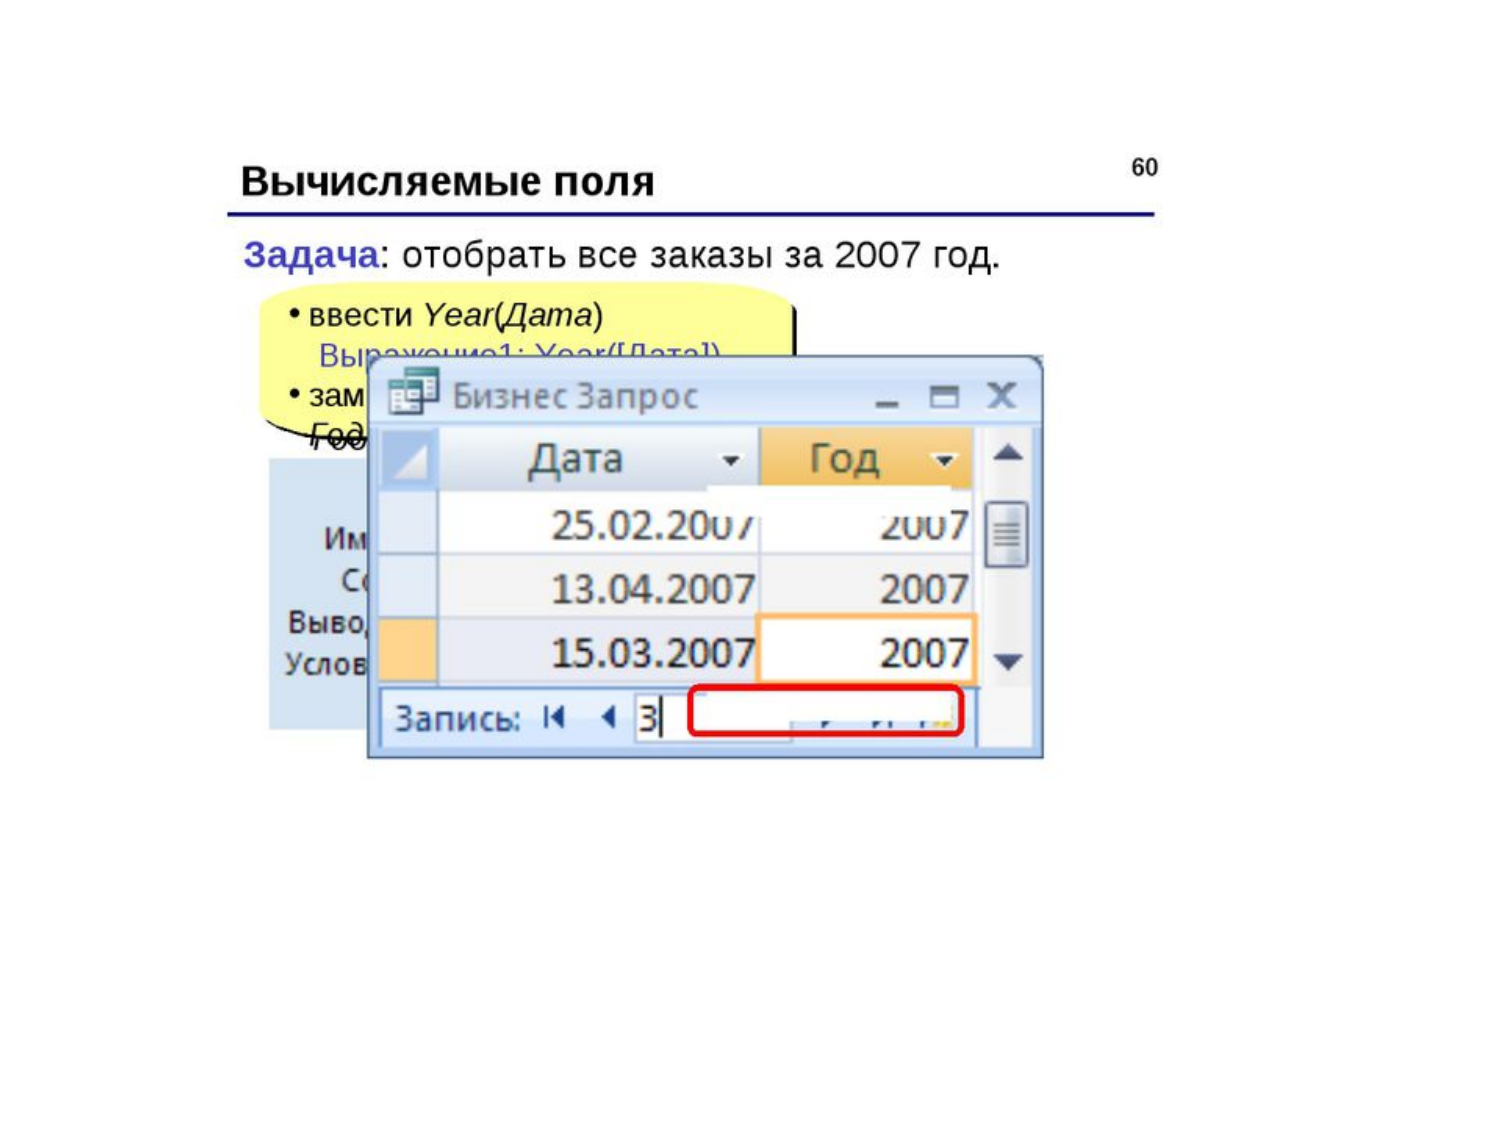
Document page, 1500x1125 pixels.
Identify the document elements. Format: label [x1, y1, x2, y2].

picture [187, 128, 1188, 880]
